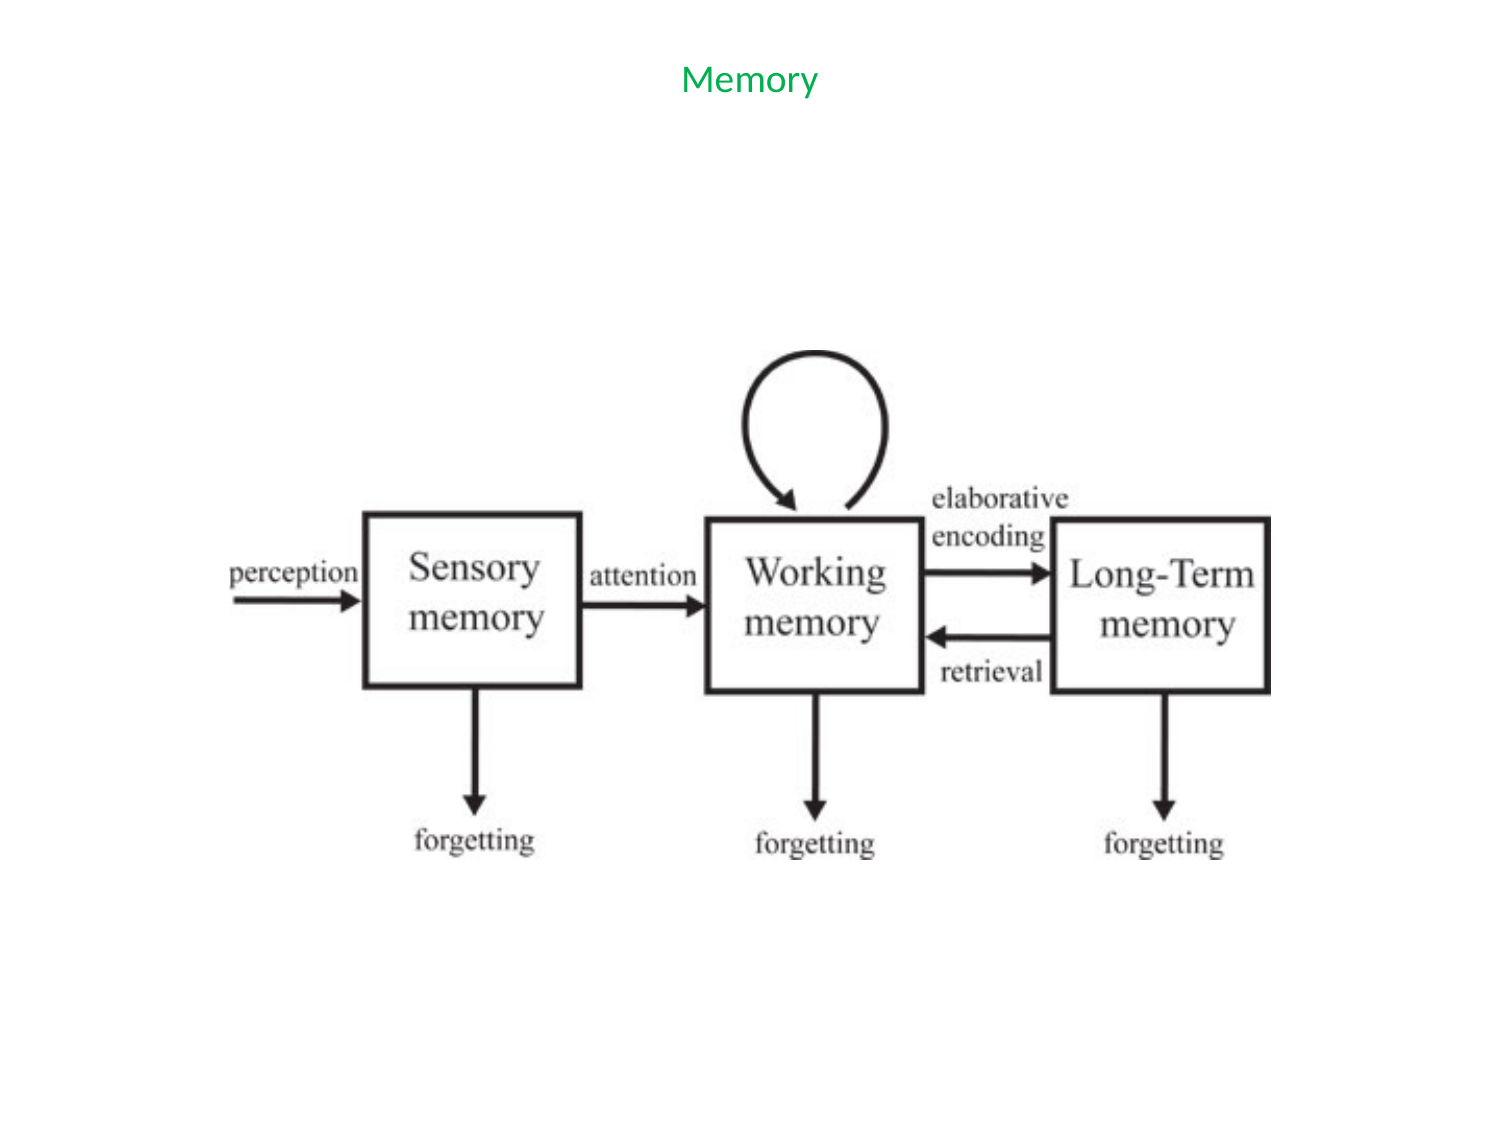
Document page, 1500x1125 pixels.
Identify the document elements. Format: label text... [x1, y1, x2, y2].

title Memory [75, 45, 1425, 108]
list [228, 350, 1272, 860]
